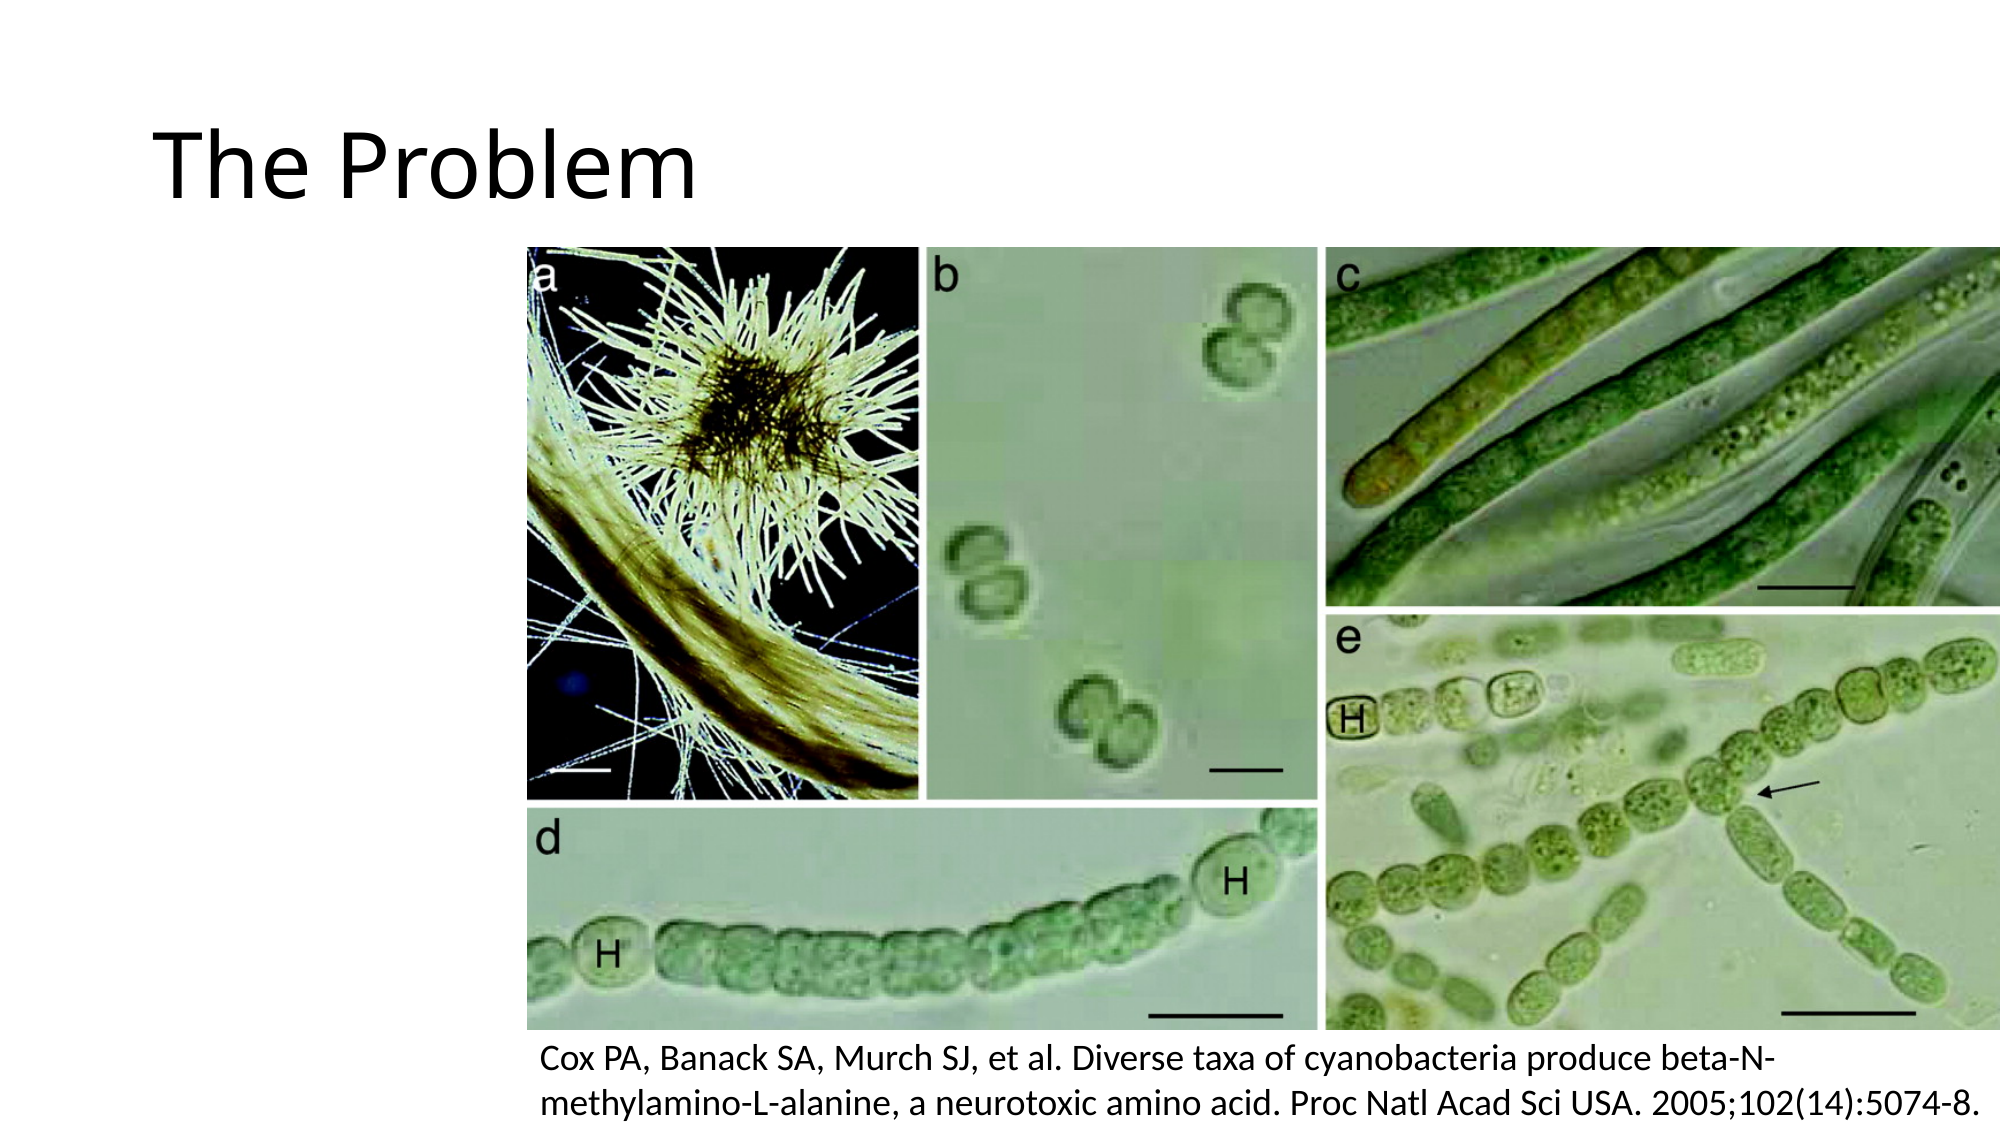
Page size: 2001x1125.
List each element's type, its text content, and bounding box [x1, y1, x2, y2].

title The Problem [137, 59, 1863, 278]
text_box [524, 247, 2000, 1125]
